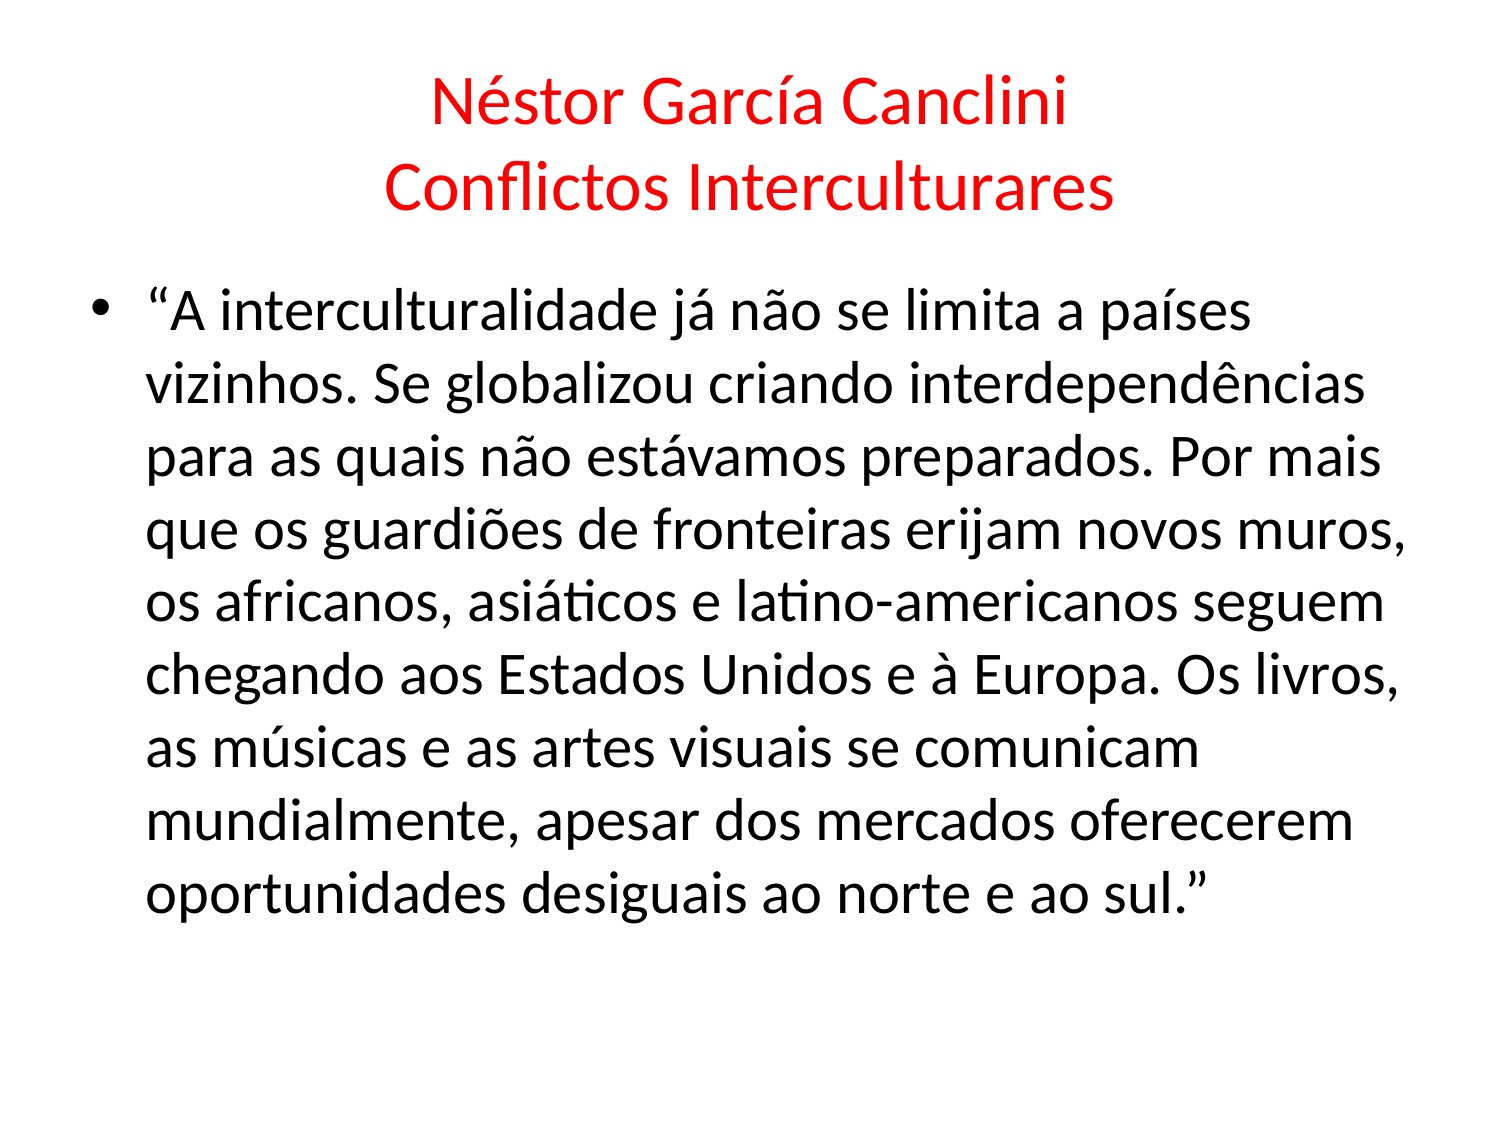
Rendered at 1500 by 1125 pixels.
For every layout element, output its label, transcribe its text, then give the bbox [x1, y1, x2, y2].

list “A interculturalidade já não se limita a países vizinhos. Se globalizou criando interdependências para as quais não estávamos preparados. Por mais que os guardiões de fronteiras erijam novos muros, os africanos, asiáticos e latino-americanos seguem chegando aos Estados Unidos e à Europa. Os livros, as músicas e as artes visuais se comunicam mundialmente, apesar dos mercados oferecerem oportunidades desiguais ao norte e ao sul.” [75, 262, 1425, 1005]
title Néstor García Canclini Conflictos Interculturares [75, 45, 1425, 233]
